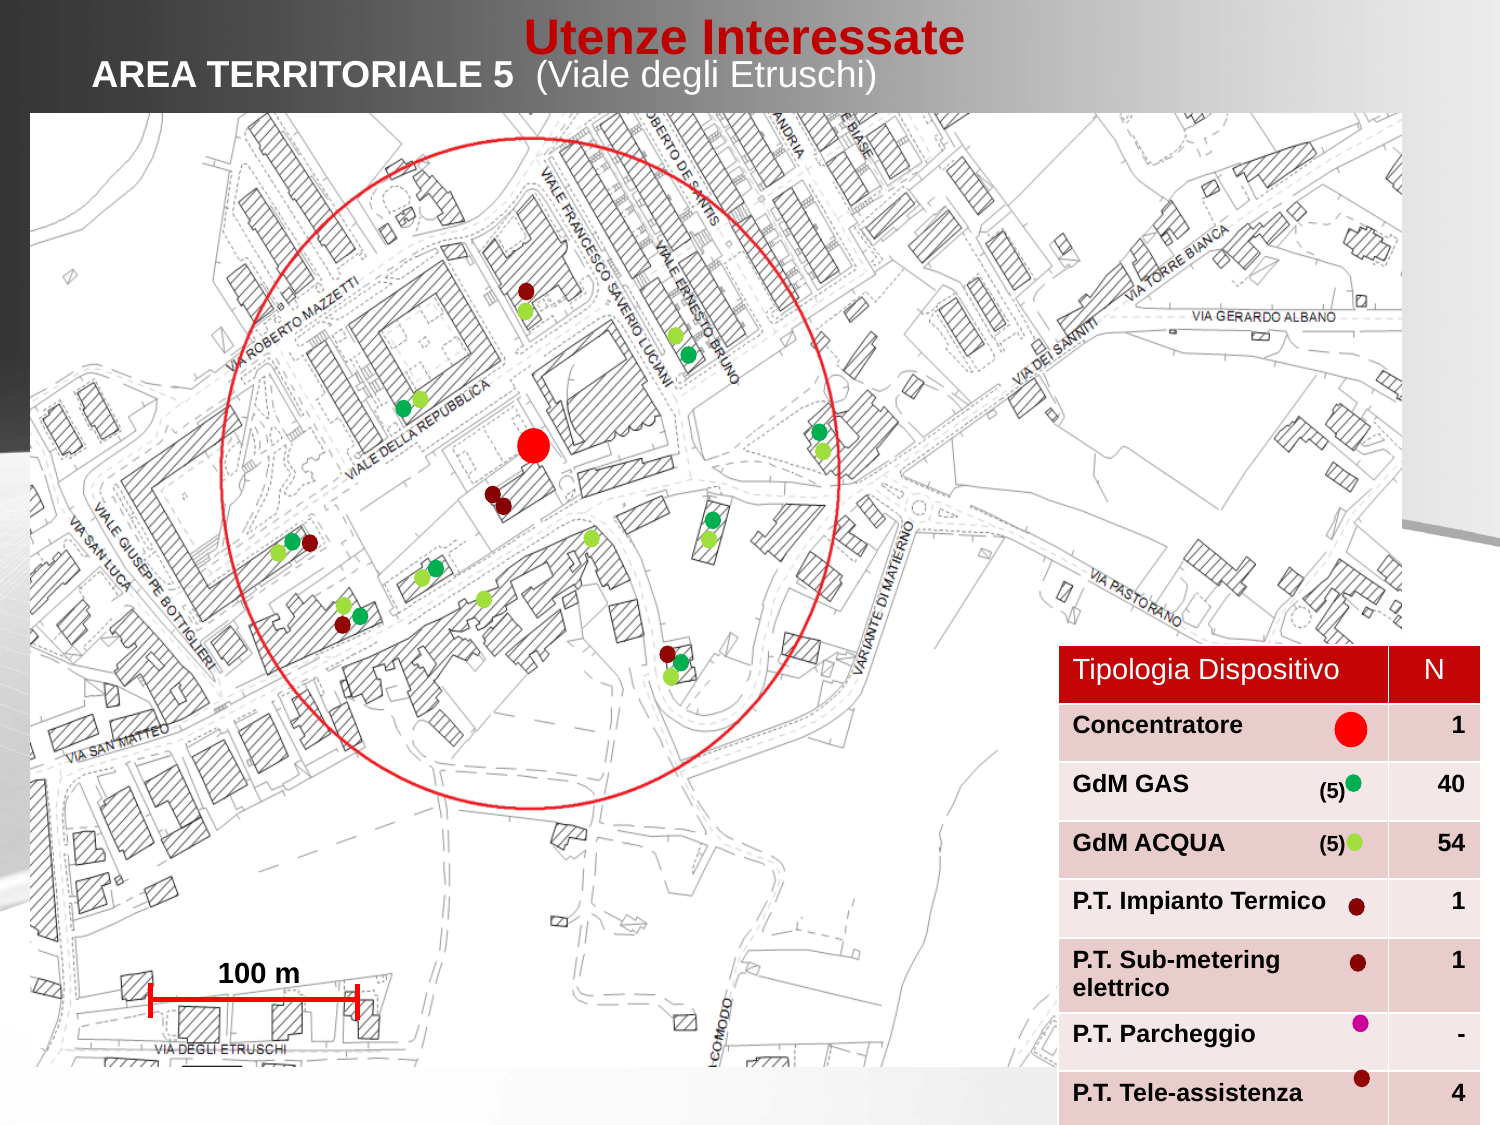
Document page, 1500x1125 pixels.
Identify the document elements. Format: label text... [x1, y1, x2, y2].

table_cell 1 [1406, 880, 1480, 937]
picture [0, 0, 1500, 1125]
table_cell 40 [1406, 763, 1480, 820]
table_cell 54 [1406, 822, 1480, 878]
table_cell 1 [1406, 705, 1480, 761]
table_cell 1 [1406, 939, 1480, 1012]
table_header N [1406, 646, 1480, 703]
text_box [149, 947, 358, 1020]
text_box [1334, 711, 1371, 1088]
table_cell - [1405, 1014, 1480, 1070]
text_box Utenze Interessate [0, 0, 1495, 72]
text_box AREA TERRITORIALE 5 (Viale degli Etruschi) [76, 72, 975, 103]
table_cell P.T. Tele-assistenza [1059, 1073, 1388, 1125]
table_cell 4 [1389, 1072, 1480, 1125]
